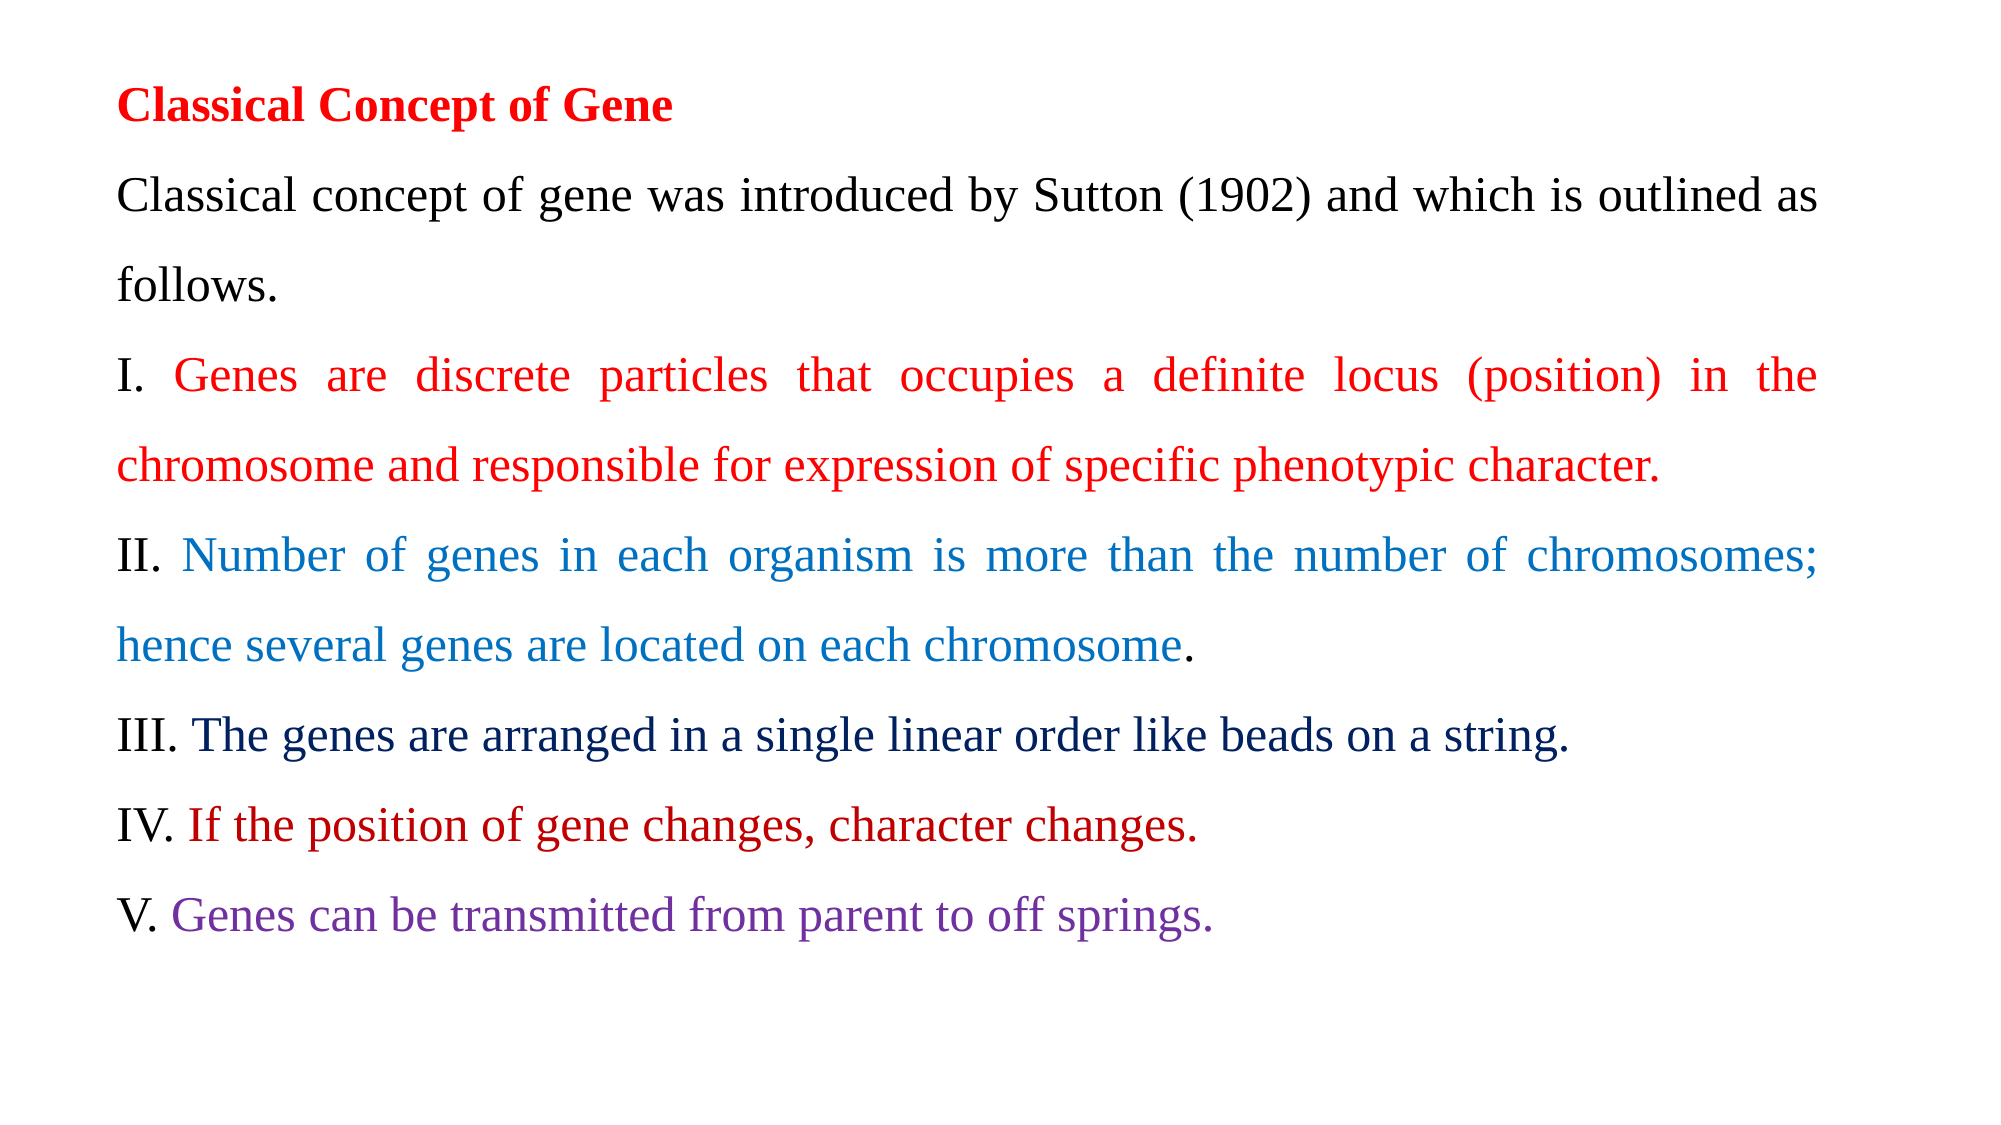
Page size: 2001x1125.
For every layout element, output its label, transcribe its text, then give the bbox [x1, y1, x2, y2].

text_box Classical Concept of Gene Classical concept of gene was introduced by Sutton (1902) and which is outlined as follows. I. Genes are discrete particles that occupies a definite locus (position) in the chromosome and responsible for expression of specific phenotypic character. II. Number of genes in each organism is more than the number of chromosomes; hence several genes are located on each chromosome. III. The genes are arranged in a single linear order like beads on a string. IV. If the position of gene changes, character changes. V. Genes can be transmitted from parent to off springs. [101, 64, 1835, 950]
